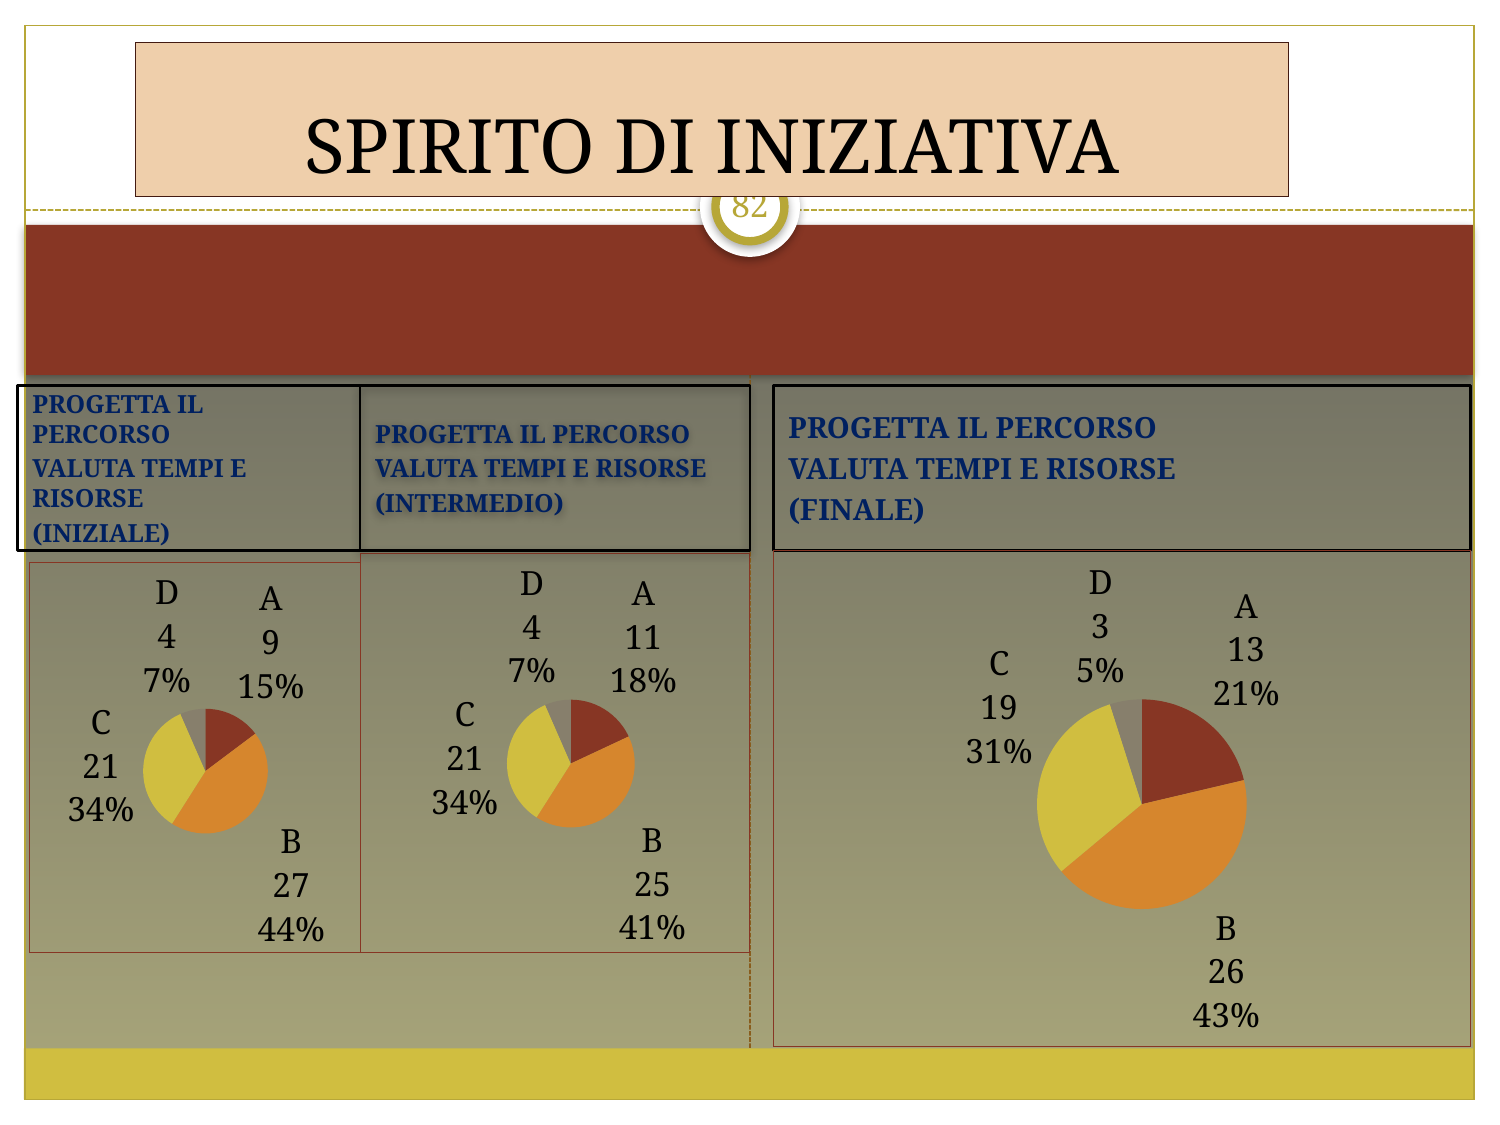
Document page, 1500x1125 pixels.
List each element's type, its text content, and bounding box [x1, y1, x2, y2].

chart [29, 553, 751, 953]
text_box PROGETTA IL PERCORSO VALUTA TEMPI E RISORSE (INTERMEDIO) [360, 385, 750, 551]
chart [773, 550, 1471, 1048]
list PROGETTA IL PERCORSO VALUTA TEMPI E RISORSE (INIZIALE) [16, 384, 357, 552]
slide_number 82 [712, 197, 788, 244]
list PROGETTA IL PERCORSO VALUTA TEMPI E RISORSE (FINALE) [772, 384, 1472, 550]
title SPIRITO DI INIZIATIVA [135, 42, 1289, 197]
